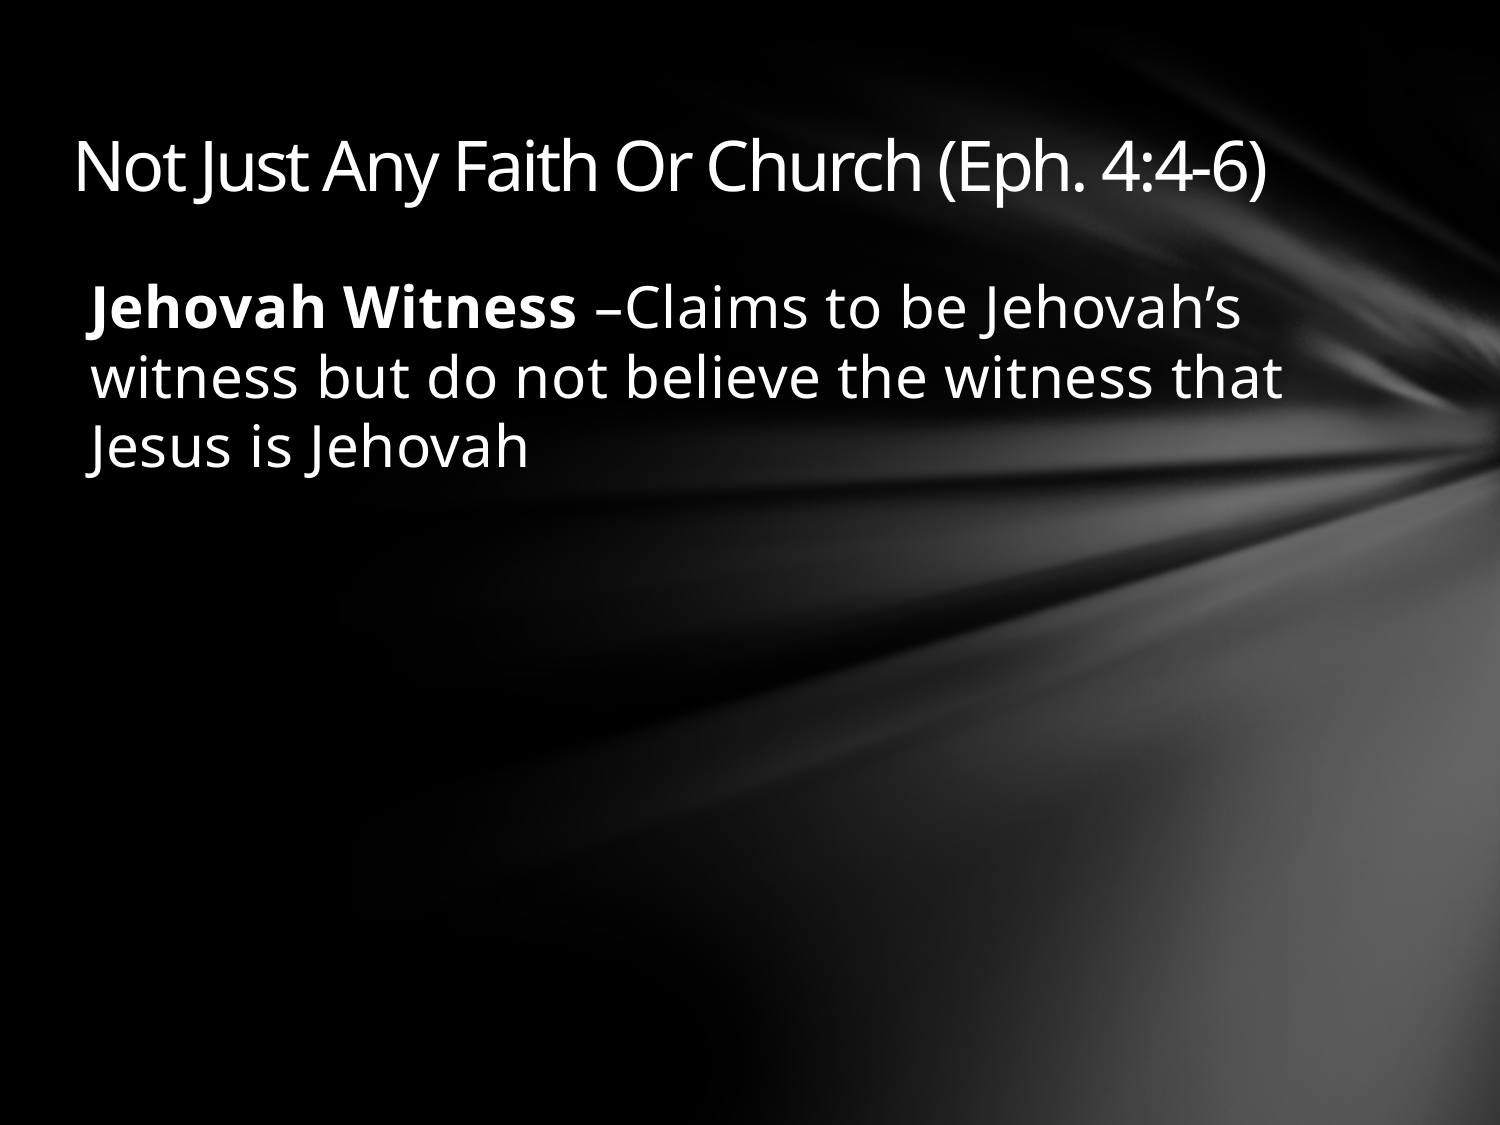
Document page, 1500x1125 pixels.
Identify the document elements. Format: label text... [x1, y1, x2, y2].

title Not Just Any Faith Or Church (Eph. 4:4-6) [57, 37, 1318, 213]
list Jehovah Witness –Claims to be Jehovah’s witness but do not believe the witness that Jesus is Jehovah [75, 262, 1425, 1125]
